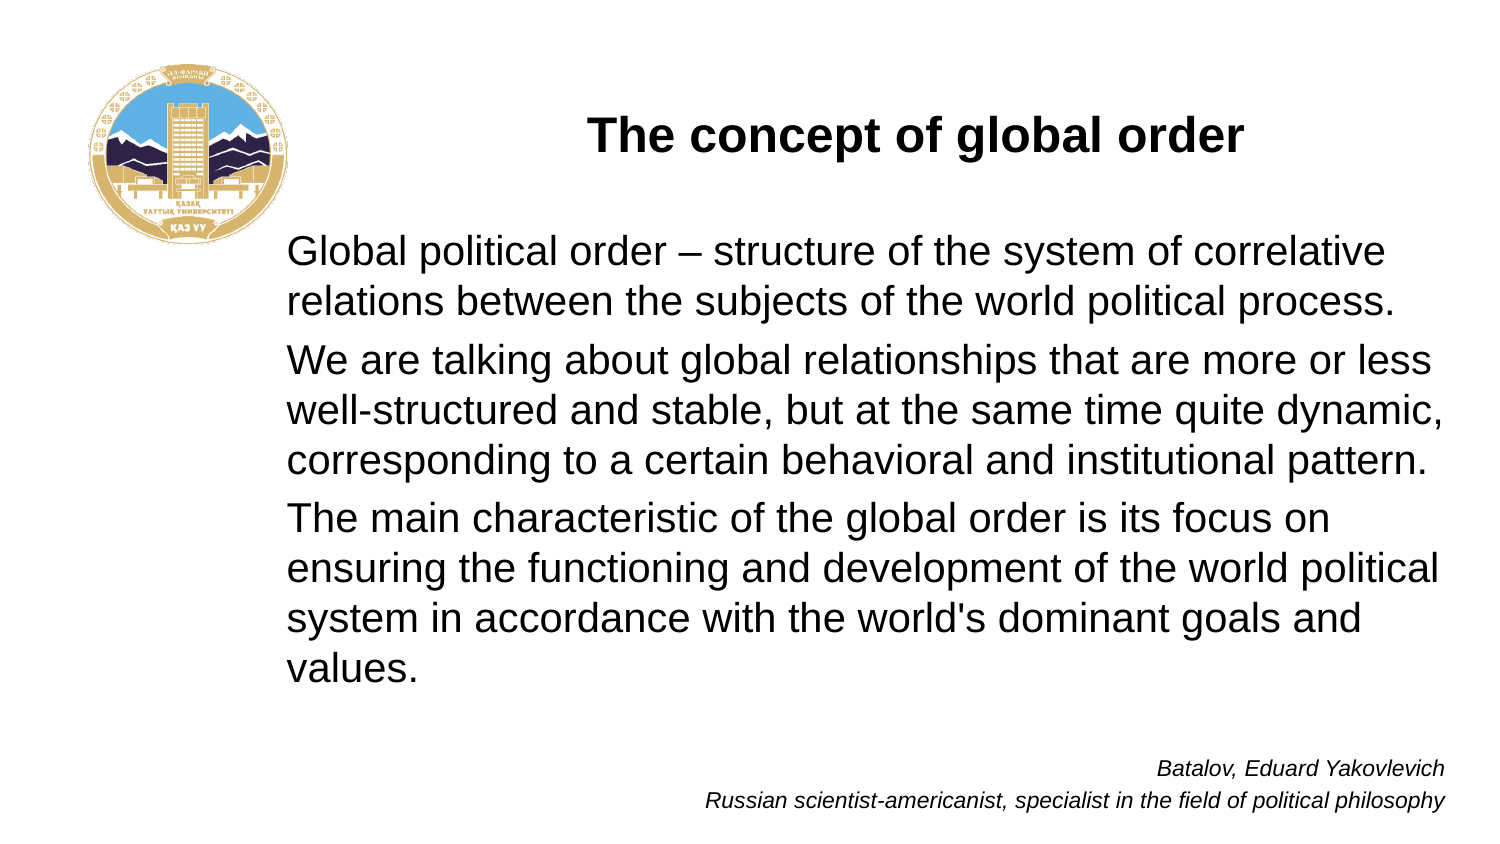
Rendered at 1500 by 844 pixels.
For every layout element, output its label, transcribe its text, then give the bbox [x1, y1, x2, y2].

title The concept of global order [371, 32, 1461, 173]
picture [88, 64, 288, 245]
list Global political order – structure of the system of correlative relations between the subjects of the world political process. We are talking about global relationships that are more or less well-structured and stable, but at the same time quite dynamic, corresponding to a certain behavioral and institutional pattern. The main characteristic of the global order is its focus on ensuring the functioning and development of the world political system in accordance with the world's dominant goals and values. Batalov, Eduard Yakovlevich Russian scientist-americanist, specialist in the field of political philosophy [271, 216, 1461, 841]
